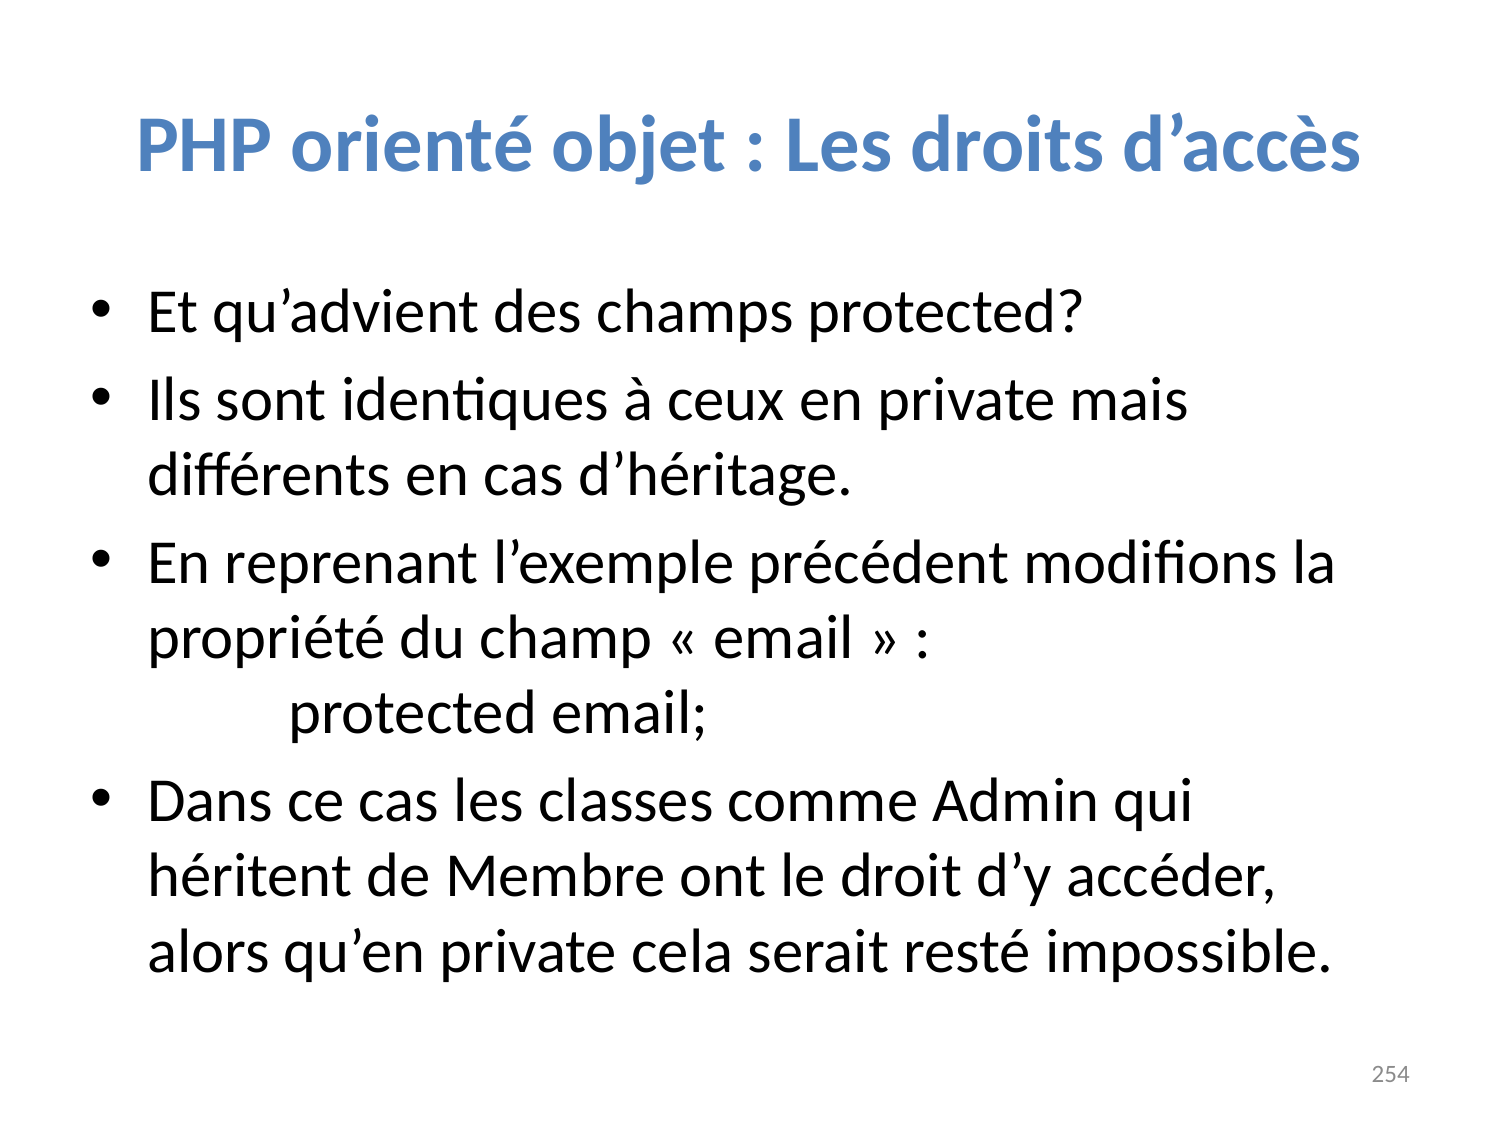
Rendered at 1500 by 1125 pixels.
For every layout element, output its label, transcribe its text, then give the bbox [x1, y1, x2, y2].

list Et qu’advient des champs protected? Ils sont identiques à ceux en private mais différents en cas d’héritage. En reprenant l’exemple précédent modifions la propriété du champ « email » : protected email; Dans ce cas les classes comme Admin qui héritent de Membre ont le droit d’y accéder, alors qu’en private cela serait resté impossible. [75, 262, 1425, 1005]
slide_number 254 [1074, 1042, 1425, 1103]
title PHP orienté objet : Les droits d’accès [75, 45, 1425, 233]
